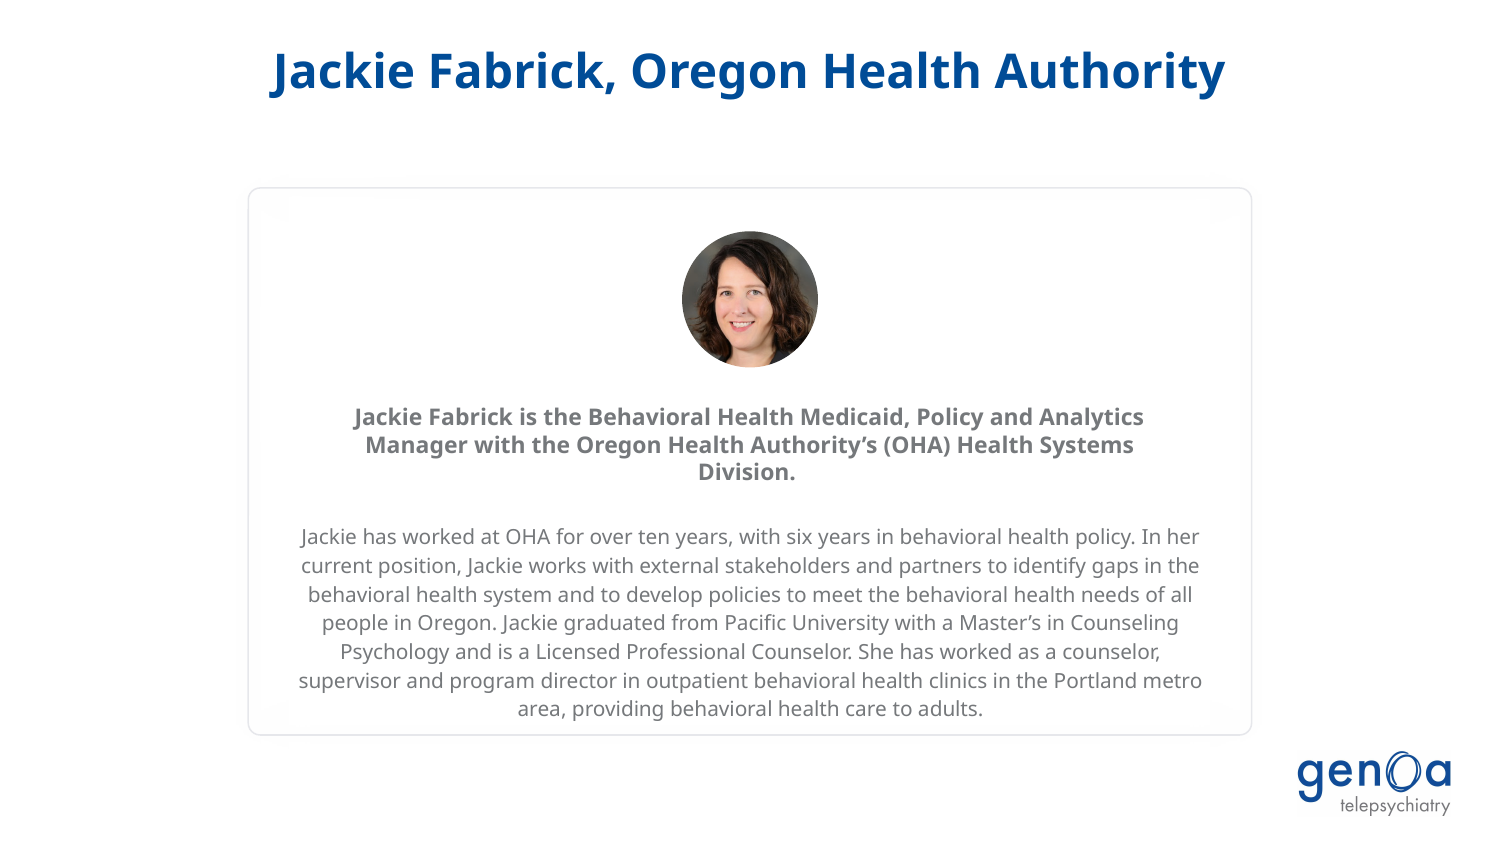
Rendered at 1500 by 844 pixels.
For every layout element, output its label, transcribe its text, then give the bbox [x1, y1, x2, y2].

text_box Jackie Fabrick is the Behavioral Health Medicaid, Policy and Analytics Manager with the Oregon Health Authority’s (OHA) Health Systems Division. [327, 387, 1173, 478]
picture [1297, 750, 1451, 817]
picture [681, 230, 819, 368]
text_box Jackie Fabrick, Oregon Health Authority [0, 39, 1500, 107]
text_box Jackie has worked at OHA for over ten years, with six years in behavioral health policy. In her current position, Jackie works with external stakeholders and partners to identify gaps in the behavioral health system and to develop policies to meet the behavioral health needs of all people in Oregon. Jackie graduated from Pacific University with a Master’s in Counseling Psychology and is a Licensed Professional Counselor. She has worked as a counselor, supervisor and program director in outpatient behavioral health clinics in the Portland metro area, providing behavioral health care to adults. [273, 505, 1228, 793]
text_box [248, 187, 1252, 736]
